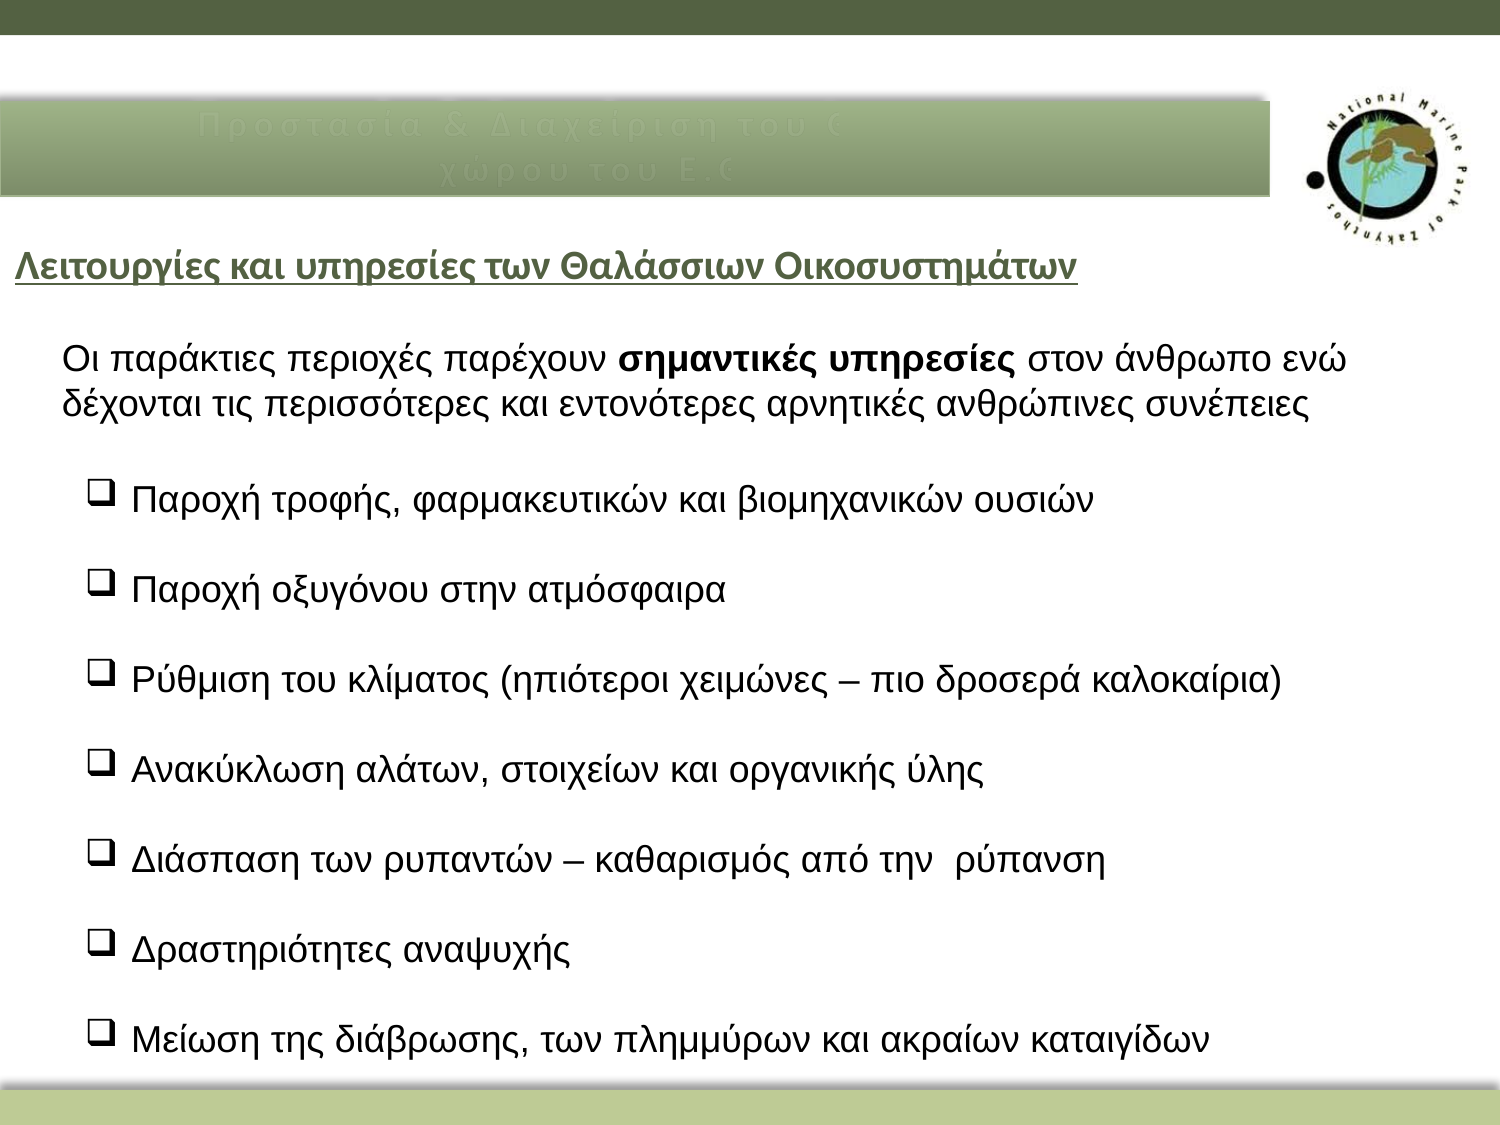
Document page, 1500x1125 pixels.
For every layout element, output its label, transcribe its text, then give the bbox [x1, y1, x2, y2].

text_box [0, 1089, 1500, 1125]
text_box Λειτουργίες και υπηρεσίες των Θαλάσσιων Οικοσυστημάτων [0, 231, 1317, 296]
text_box Παροχή τροφής, φαρμακευτικών και βιομηχανικών ουσιών Παροχή οξυγόνου στην ατμόσφαιρα Ρύθμιση του κλίματος (ηπιότεροι χειμώνες – πιο δροσερά καλοκαίρια) Ανακύκλωση αλάτων, στοιχείων και οργανικής ύλης Διάσπαση των ρυπαντών – καθαρισμός από την ρύπανση Δραστηριότητες αναψυχής Μείωση της διάβρωσης, των πλημμύρων και ακραίων καταιγίδων [70, 467, 1298, 1068]
picture [1234, 77, 1500, 261]
text_box Οι παράκτιες περιοχές παρέχουν σημαντικές υπηρεσίες στον άνθρωπο ενώ δέχονται τις περισσότερες και εντονότερες αρνητικές ανθρώπινες συνέπειες [47, 326, 1363, 431]
text_box Προστασία & Διαχείριση του Θαλάσσιου χώρου του Ε.Θ.Π.Ζ [0, 101, 1228, 197]
text_box [0, 0, 1500, 36]
